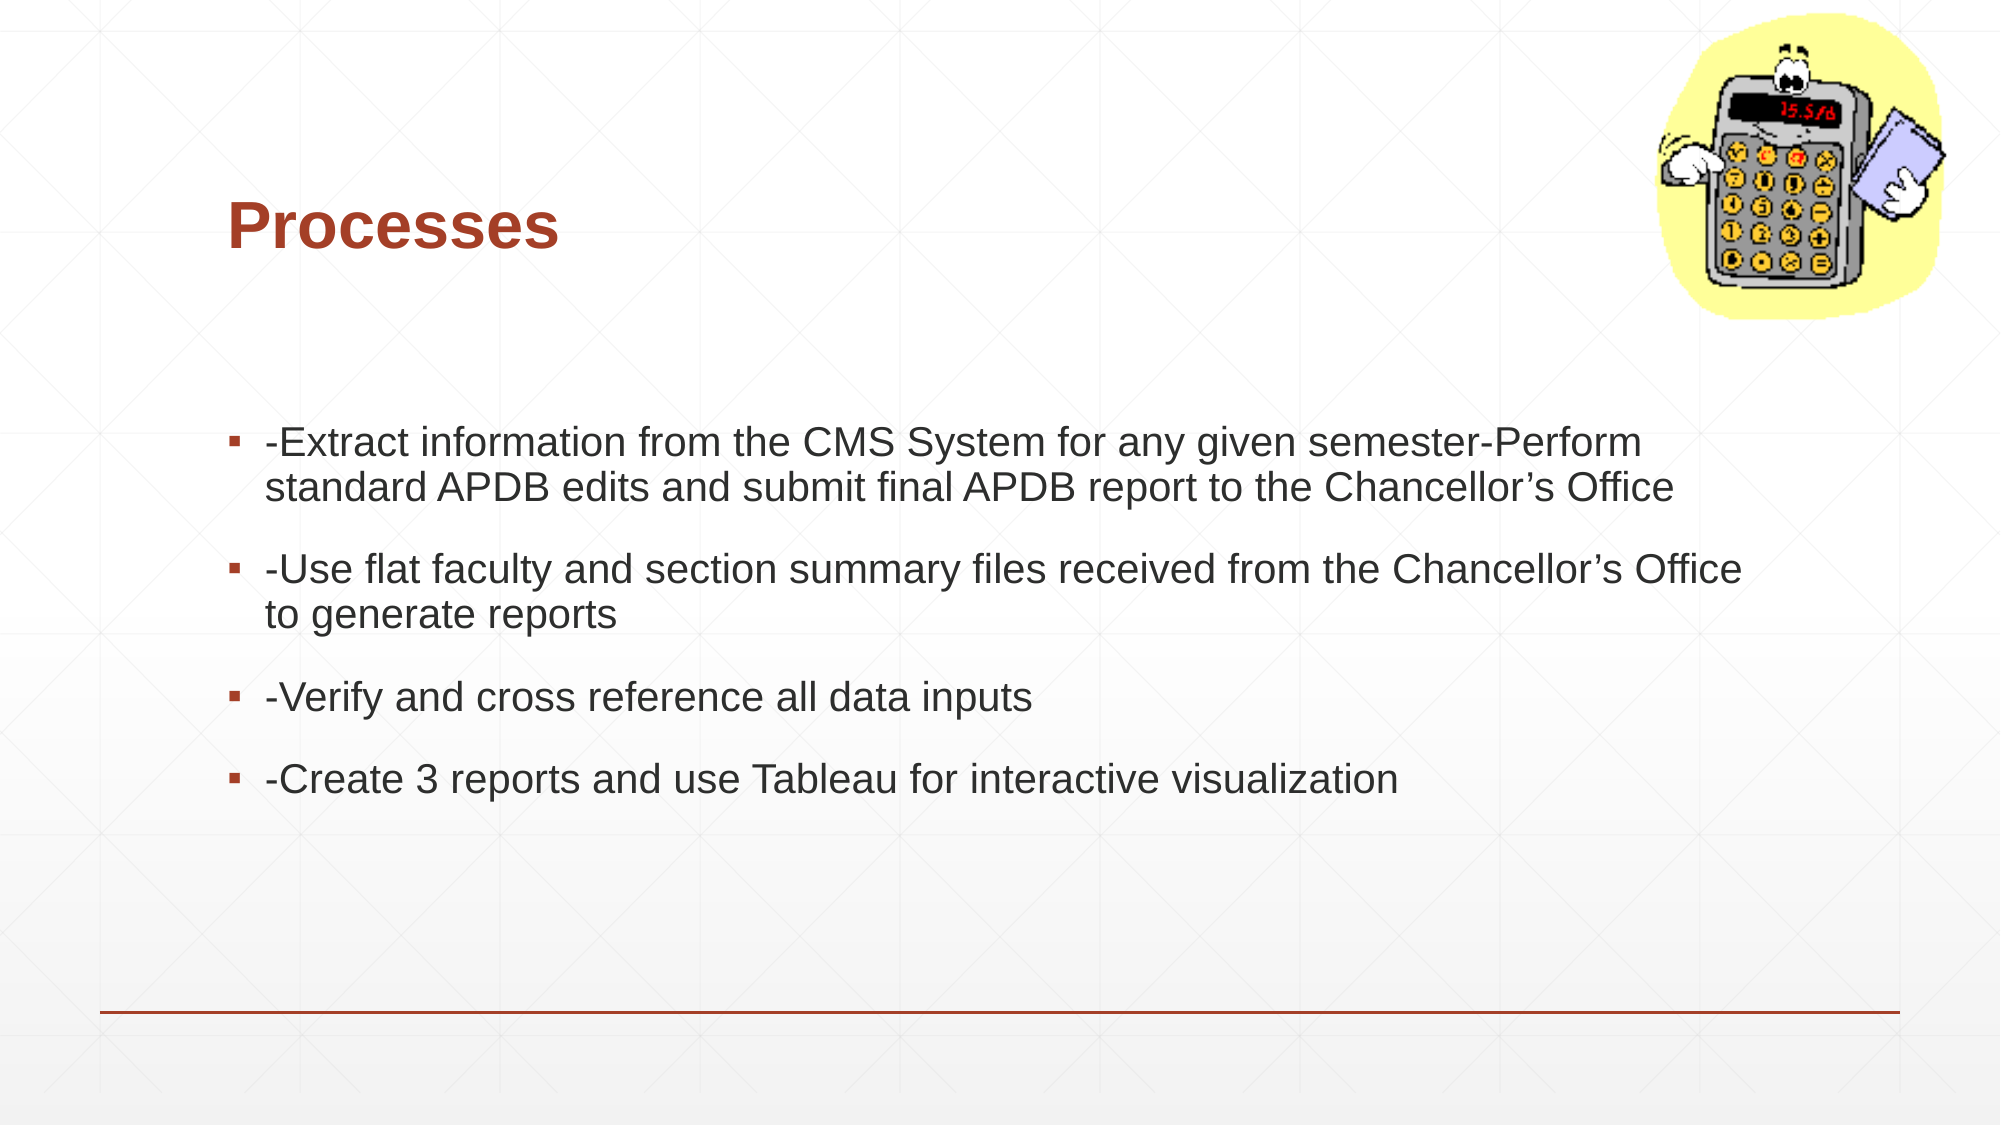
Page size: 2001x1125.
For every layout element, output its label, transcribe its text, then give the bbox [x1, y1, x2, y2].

title Processes [212, 82, 1644, 271]
list -Extract information from the CMS System for any given semester-Perform standard APDB edits and submit final APDB report to the Chancellor’s Office -Use flat faculty and section summary files received from the Chancellor’s Office to generate reports -Verify and cross reference all data inputs -Create 3 reports and use Tableau for interactive visualization [212, 324, 1788, 950]
picture [1644, 9, 1956, 326]
